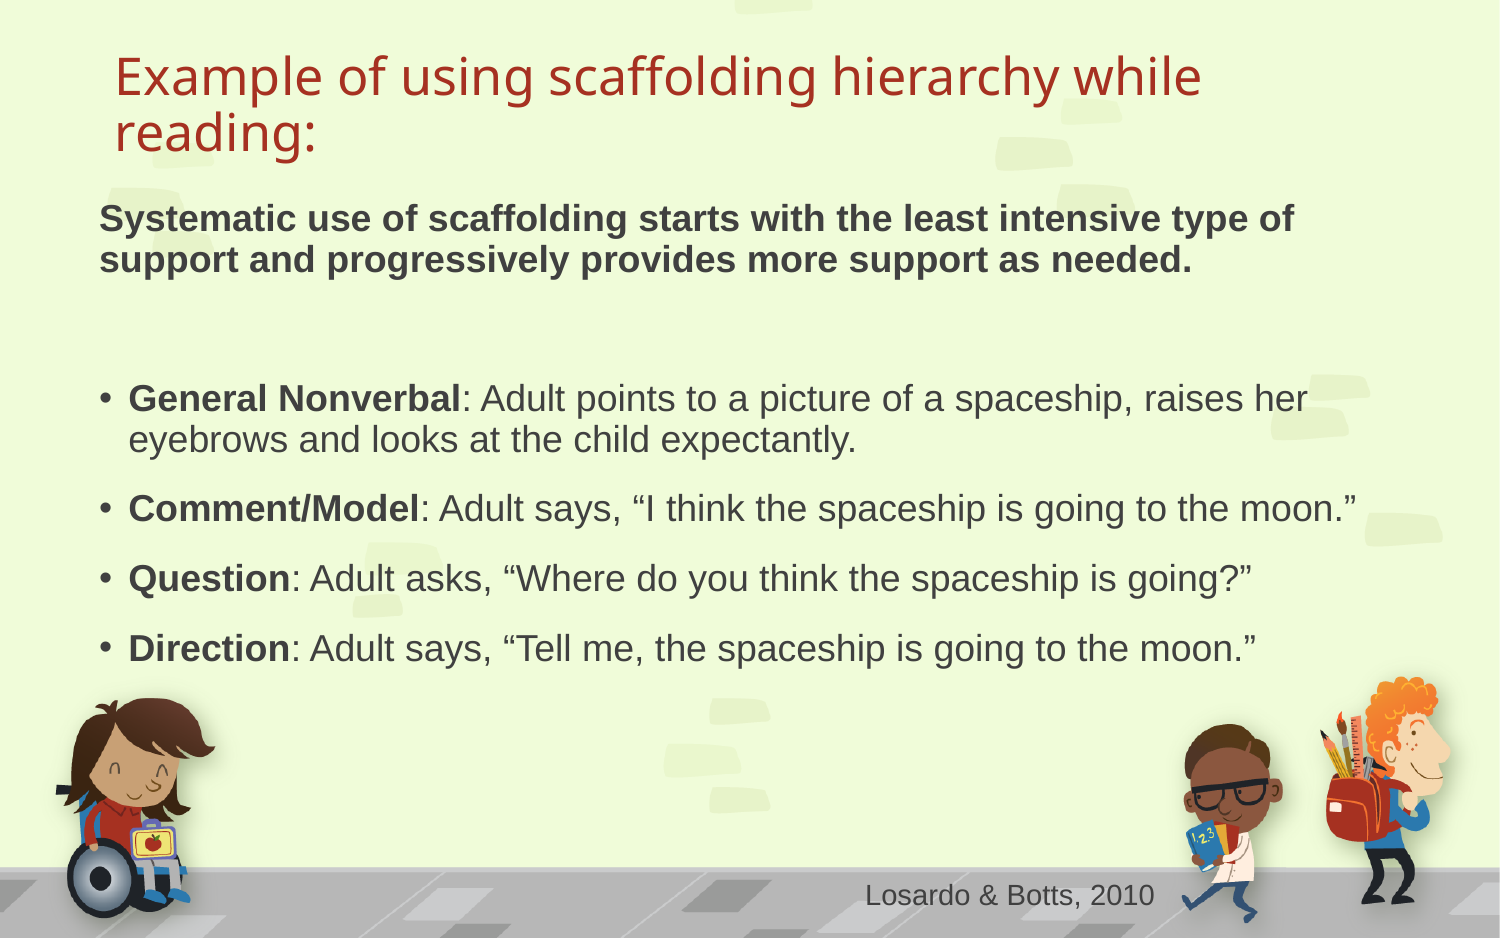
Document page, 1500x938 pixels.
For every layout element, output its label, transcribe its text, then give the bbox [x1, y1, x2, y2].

text_box Losardo & Botts, 2010 [850, 868, 1171, 919]
title Example of using scaffolding hierarchy while reading: [103, 50, 1313, 169]
picture [0, 0, 1500, 938]
list Systematic use of scaffolding starts with the least intensive type of support and progressively provides more support as needed. General Nonverbal: Adult points to a picture of a spaceship, raises her eyebrows and looks at the child expectantly. Comment/Model: Adult says, “I think the spaceship is going to the moon.” Question: Adult asks, “Where do you think the spaceship is going?” Direction: Adult says, “Tell me, the spaceship is going to the moon.” [87, 193, 1425, 694]
